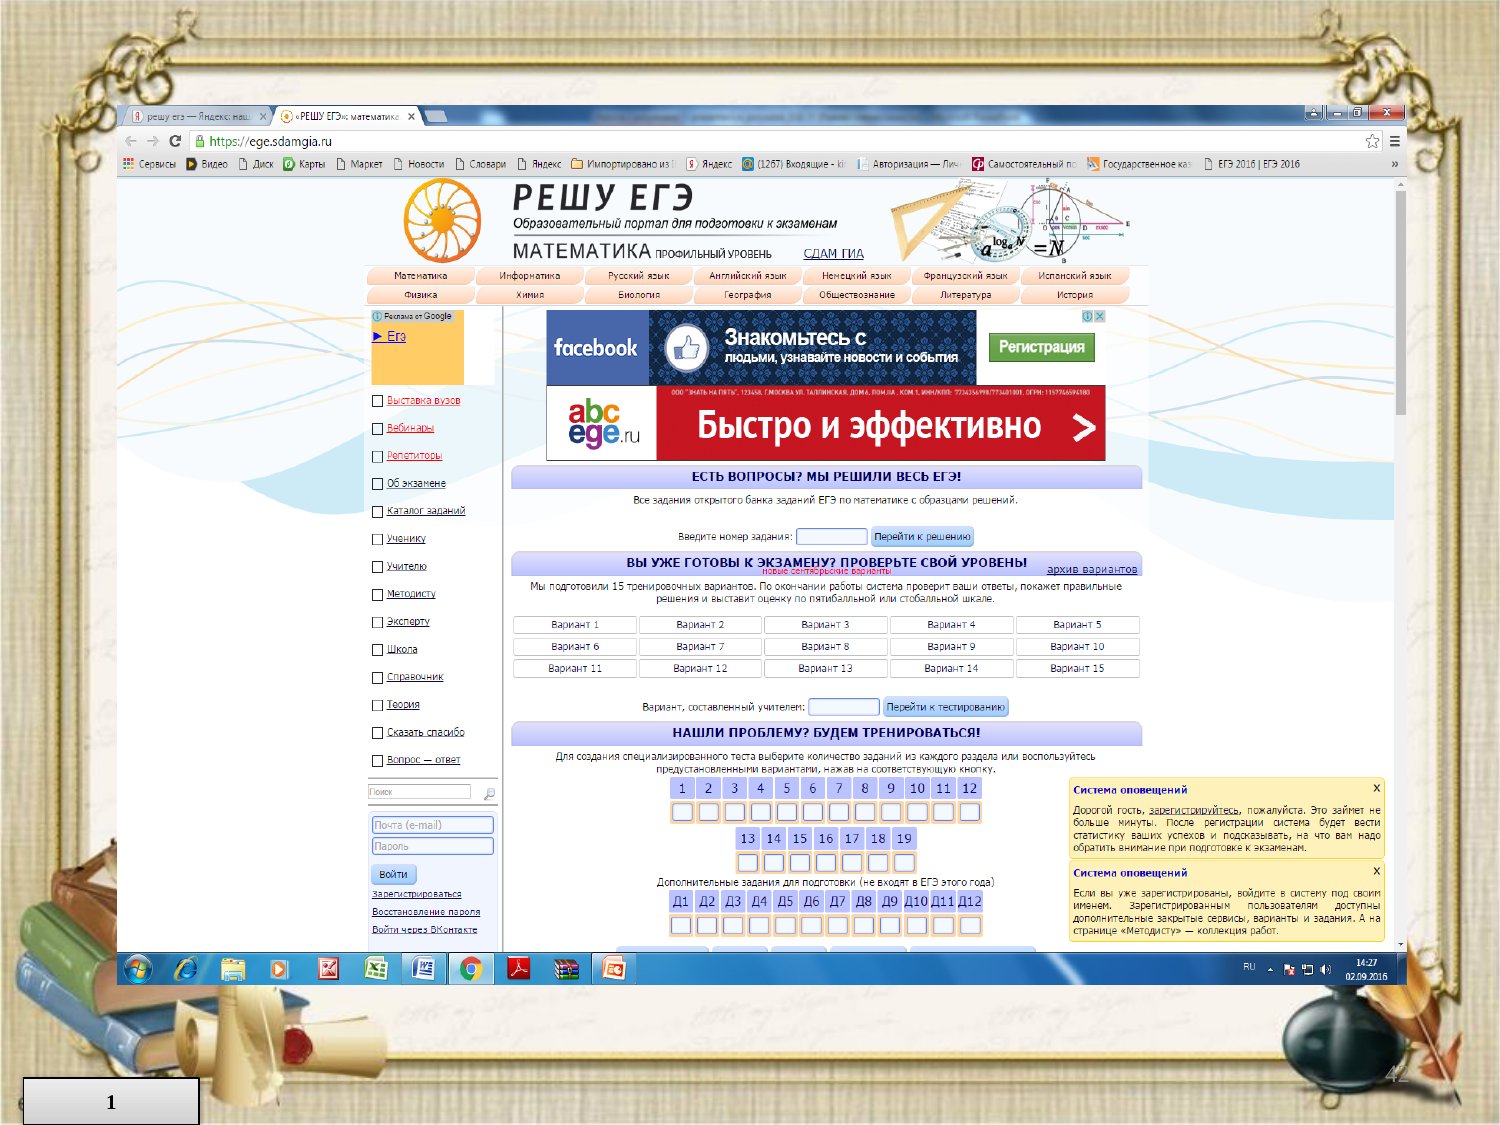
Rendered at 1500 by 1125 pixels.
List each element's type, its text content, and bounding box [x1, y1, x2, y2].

picture [0, 0, 1500, 1125]
slide_number 42 [1074, 1042, 1425, 1103]
text_box 1 [23, 1077, 200, 1125]
